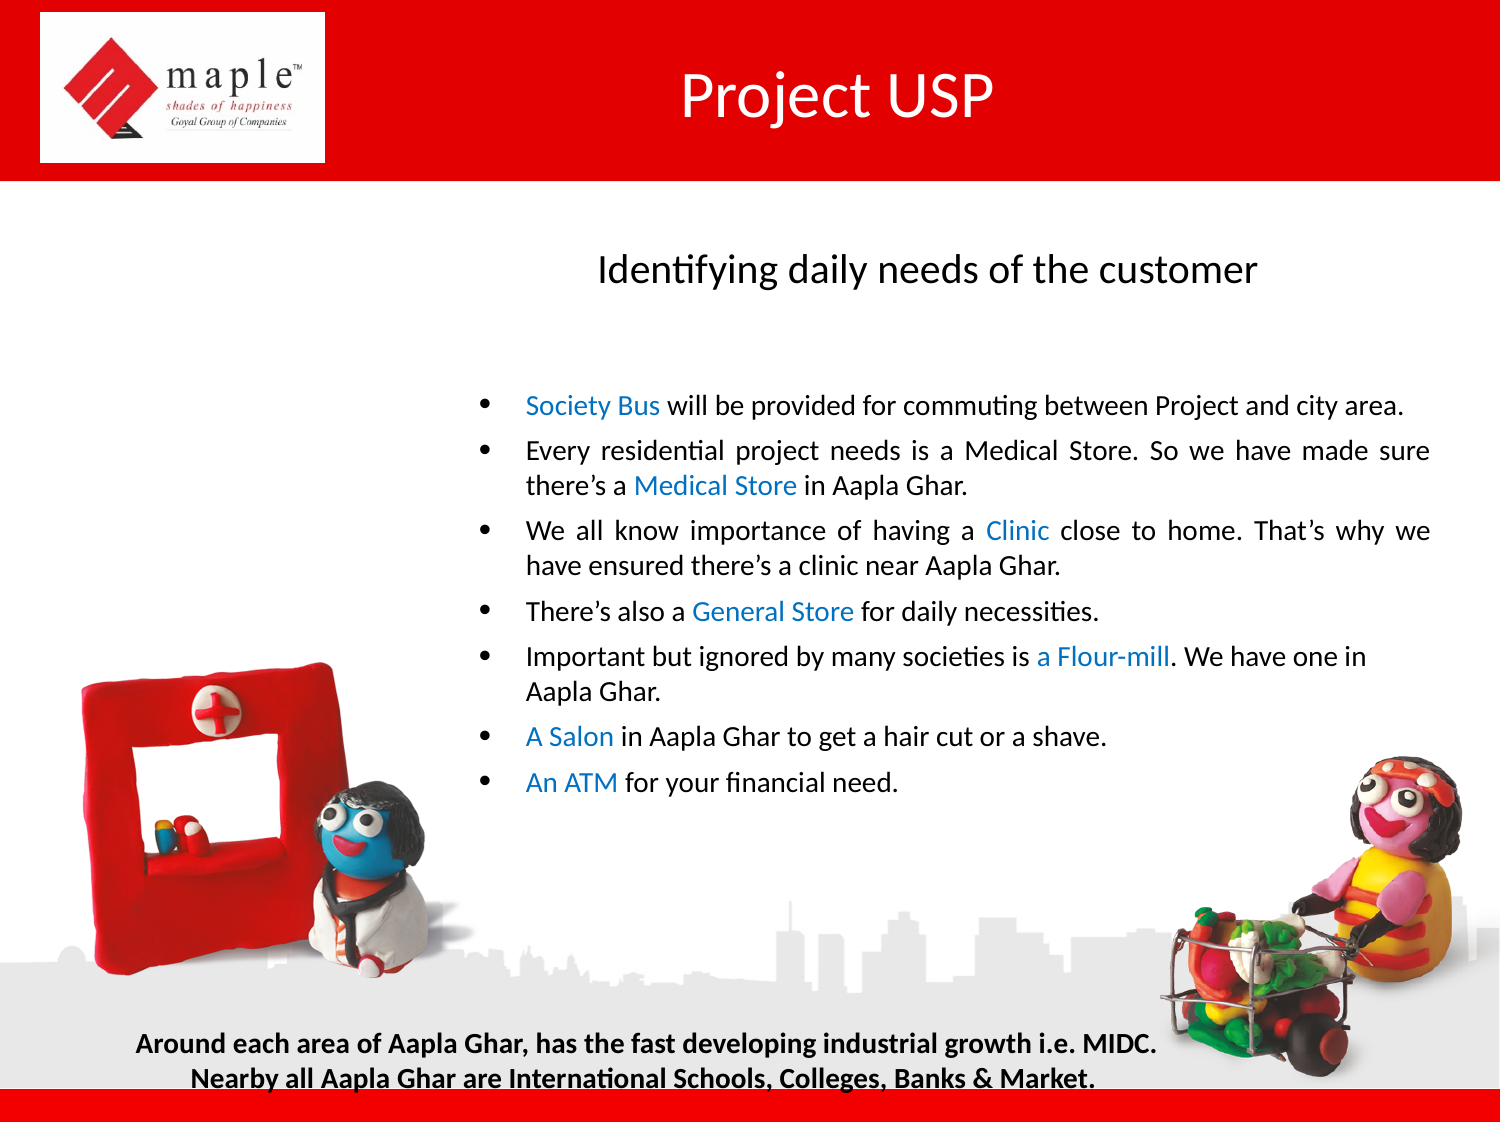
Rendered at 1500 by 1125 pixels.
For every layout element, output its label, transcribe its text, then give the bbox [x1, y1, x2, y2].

text_box Around each area of Aapla Ghar, has the fast developing industrial growth i.e. MIDC. Nearby all Aapla Ghar are International Schools, Colleges, Banks & Market. [115, 1011, 1179, 1108]
text_box Society Bus will be provided for commuting between Project and city area. Every residential project needs is a Medical Store. So we have made sure there’s a Medical Store in Aapla Ghar. We all know importance of having a Clinic close to home. That’s why we have ensured there’s a clinic near Aapla Ghar. There’s also a General Store for daily necessities. Important but ignored by many societies is a Flour-mill. We have one in Aapla Ghar. A Salon in Aapla Ghar to get a hair cut or a shave. An ATM for your financial need. [463, 303, 1447, 881]
picture [0, 183, 1500, 1125]
text_box Identifying daily needs of the customer [582, 234, 1274, 300]
picture [39, 12, 326, 164]
text_box Project USP [520, 32, 1155, 149]
text_box [0, 0, 1500, 183]
text_box [646, 365, 1460, 444]
